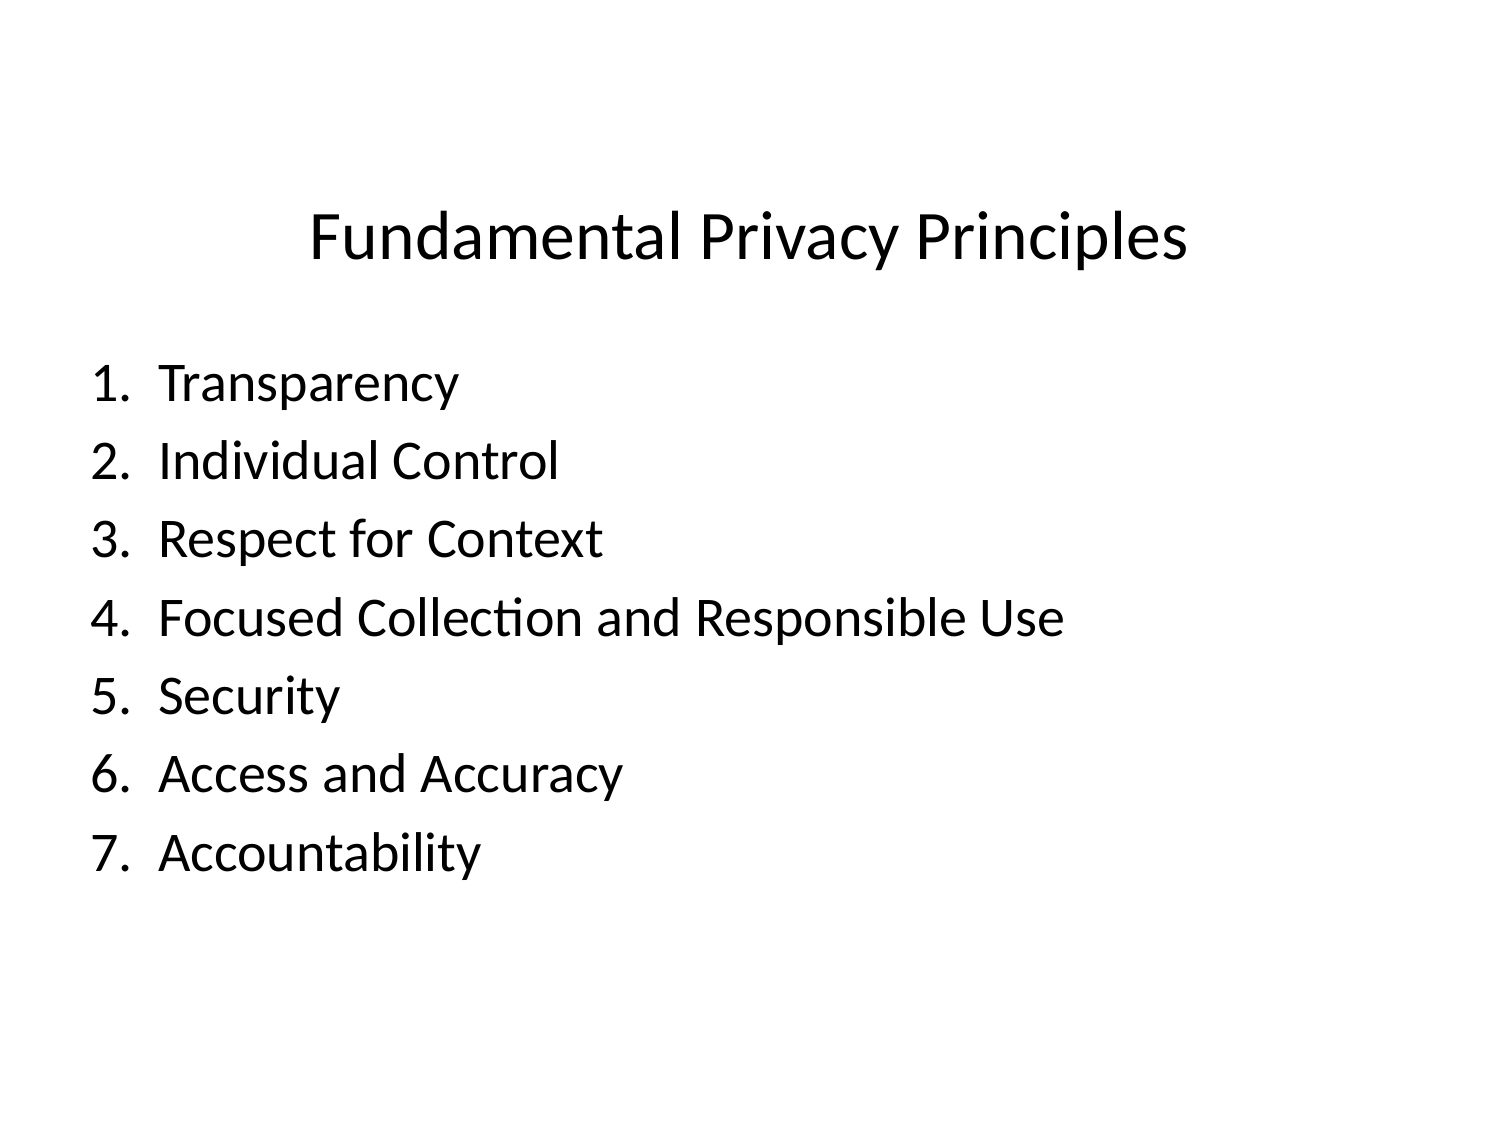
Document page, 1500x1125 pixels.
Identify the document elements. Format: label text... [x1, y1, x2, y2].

list Transparency Individual Control Respect for Context Focused Collection and Responsible Use Security Access and Accuracy Accountability [75, 337, 1425, 895]
title Fundamental Privacy Principles [37, 181, 1463, 282]
